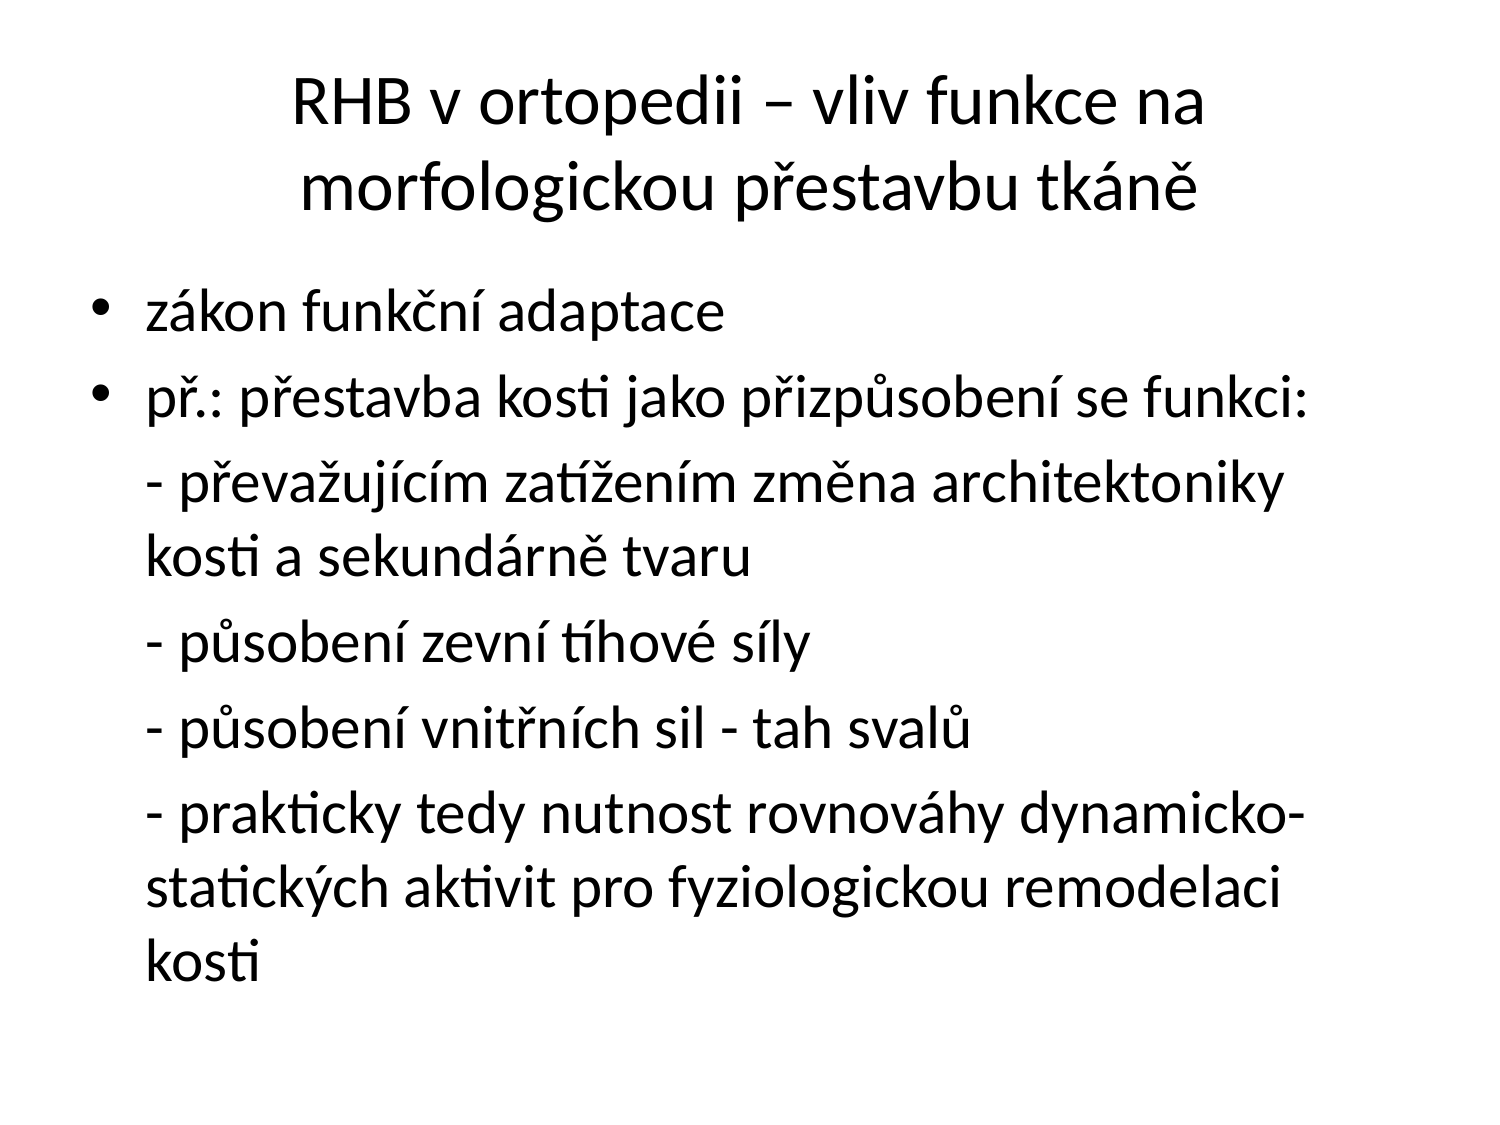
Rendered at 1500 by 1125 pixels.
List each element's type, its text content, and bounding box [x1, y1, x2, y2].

title RHB v ortopedii – vliv funkce na morfologickou přestavbu tkáně [75, 45, 1425, 233]
list zákon funkční adaptace př.: přestavba kosti jako přizpůsobení se funkci: - převažujícím zatížením změna architektoniky kosti a sekundárně tvaru - působení zevní tíhové síly - působení vnitřních sil - tah svalů - prakticky tedy nutnost rovnováhy dynamicko-statických aktivit pro fyziologickou remodelaci kosti [75, 262, 1425, 1005]
